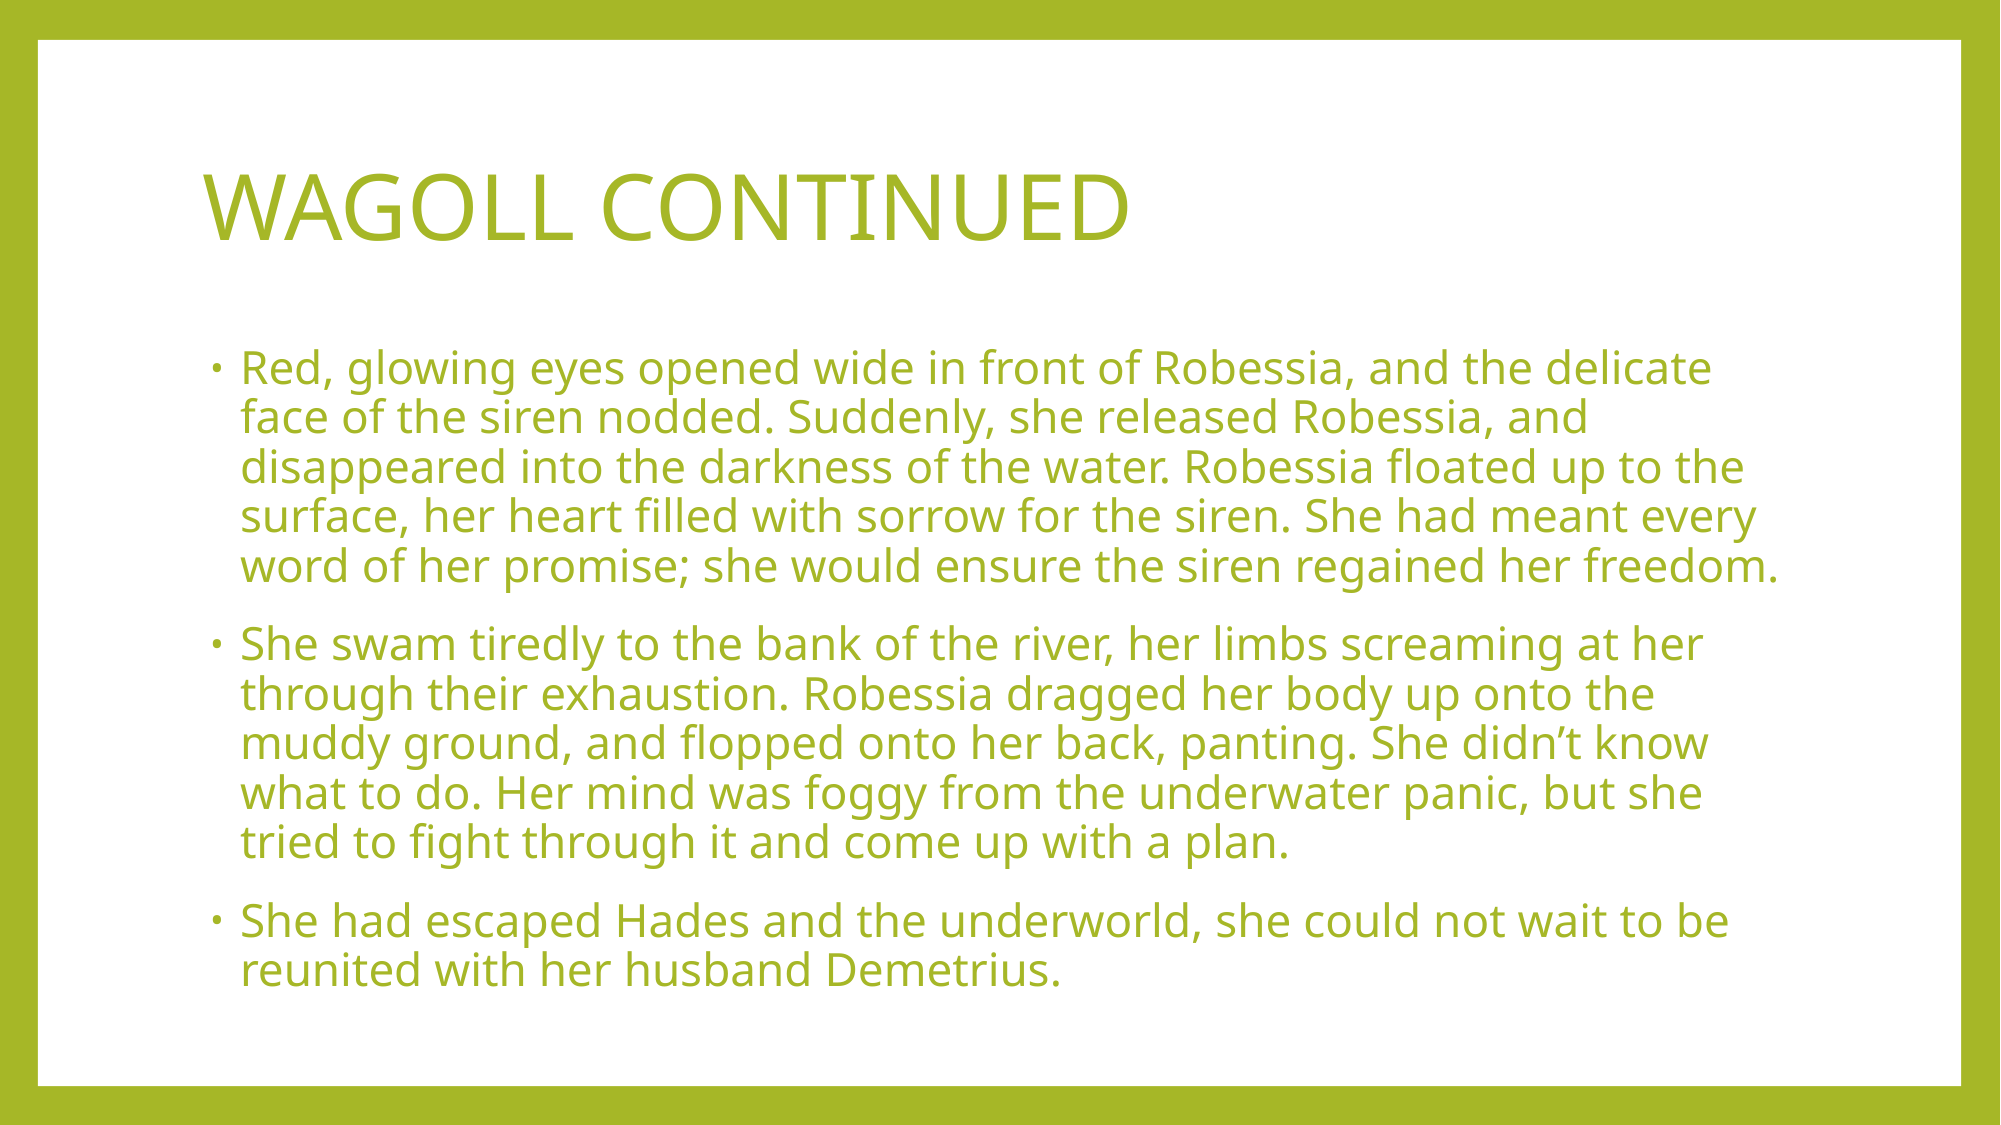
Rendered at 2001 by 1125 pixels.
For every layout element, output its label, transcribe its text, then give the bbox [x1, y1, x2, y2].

list Red, glowing eyes opened wide in front of Robessia, and the delicate face of the siren nodded. Suddenly, she released Robessia, and disappeared into the darkness of the water. Robessia floated up to the surface, her heart filled with sorrow for the siren. She had meant every word of her promise; she would ensure the siren regained her freedom. She swam tiredly to the bank of the river, her limbs screaming at her through their exhaustion. Robessia dragged her body up onto the muddy ground, and flopped onto her back, panting. She didn’t know what to do. Her mind was foggy from the underwater panic, but she tried to fight through it and come up with a plan. She had escaped Hades and the underworld, she could not wait to be reunited with her husband Demetrius. [187, 337, 1808, 1000]
title WAGOLL CONTINUED [187, 99, 1808, 323]
